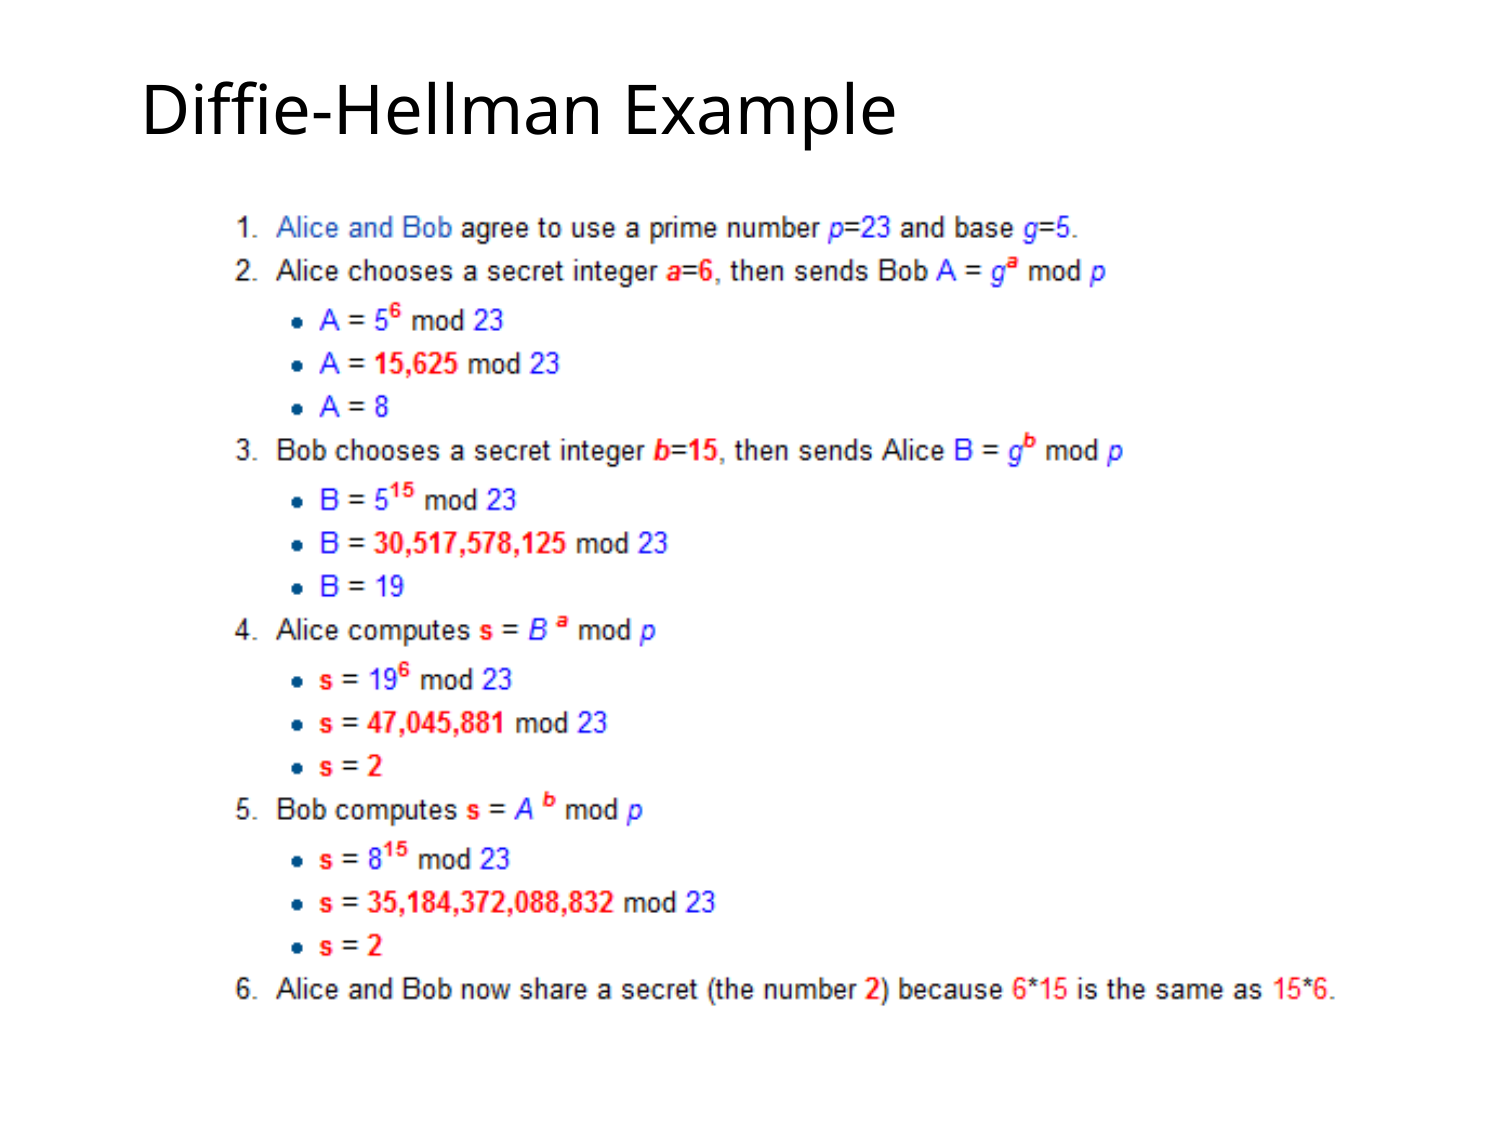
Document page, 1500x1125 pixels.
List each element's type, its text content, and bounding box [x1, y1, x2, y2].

picture [197, 199, 1361, 1019]
title Diffie-Hellman Example [125, 37, 1400, 188]
